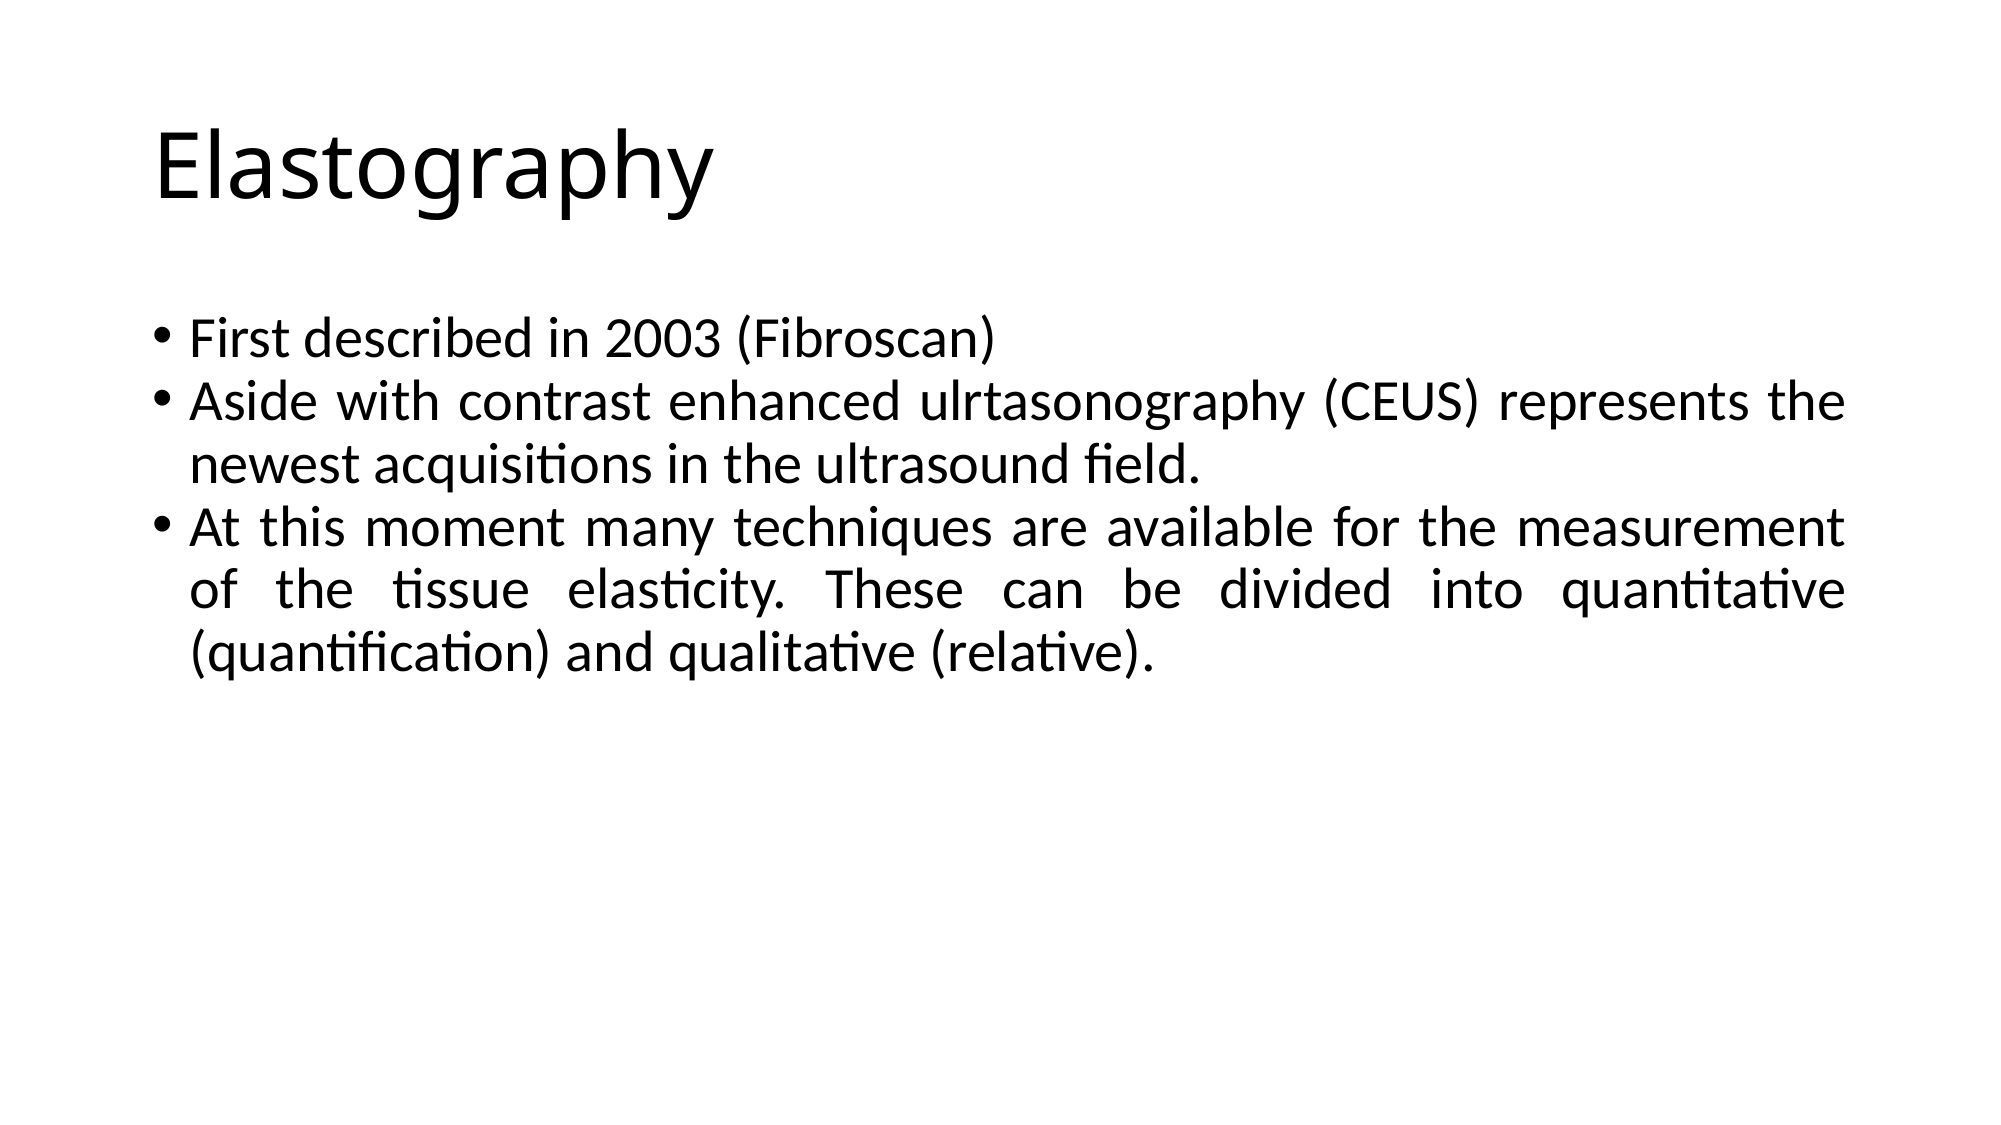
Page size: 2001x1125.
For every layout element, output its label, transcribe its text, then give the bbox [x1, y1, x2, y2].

text_box First described in 2003 (Fibroscan) Aside with contrast enhanced ulrtasonography (CEUS) represents the newest acquisitions in the ultrasound field. At this moment many techniques are available for the measurement of the tissue elasticity. These can be divided into quantitative (quantification) and qualitative (relative). [137, 299, 1863, 1014]
text_box Elastography [137, 59, 1863, 278]
